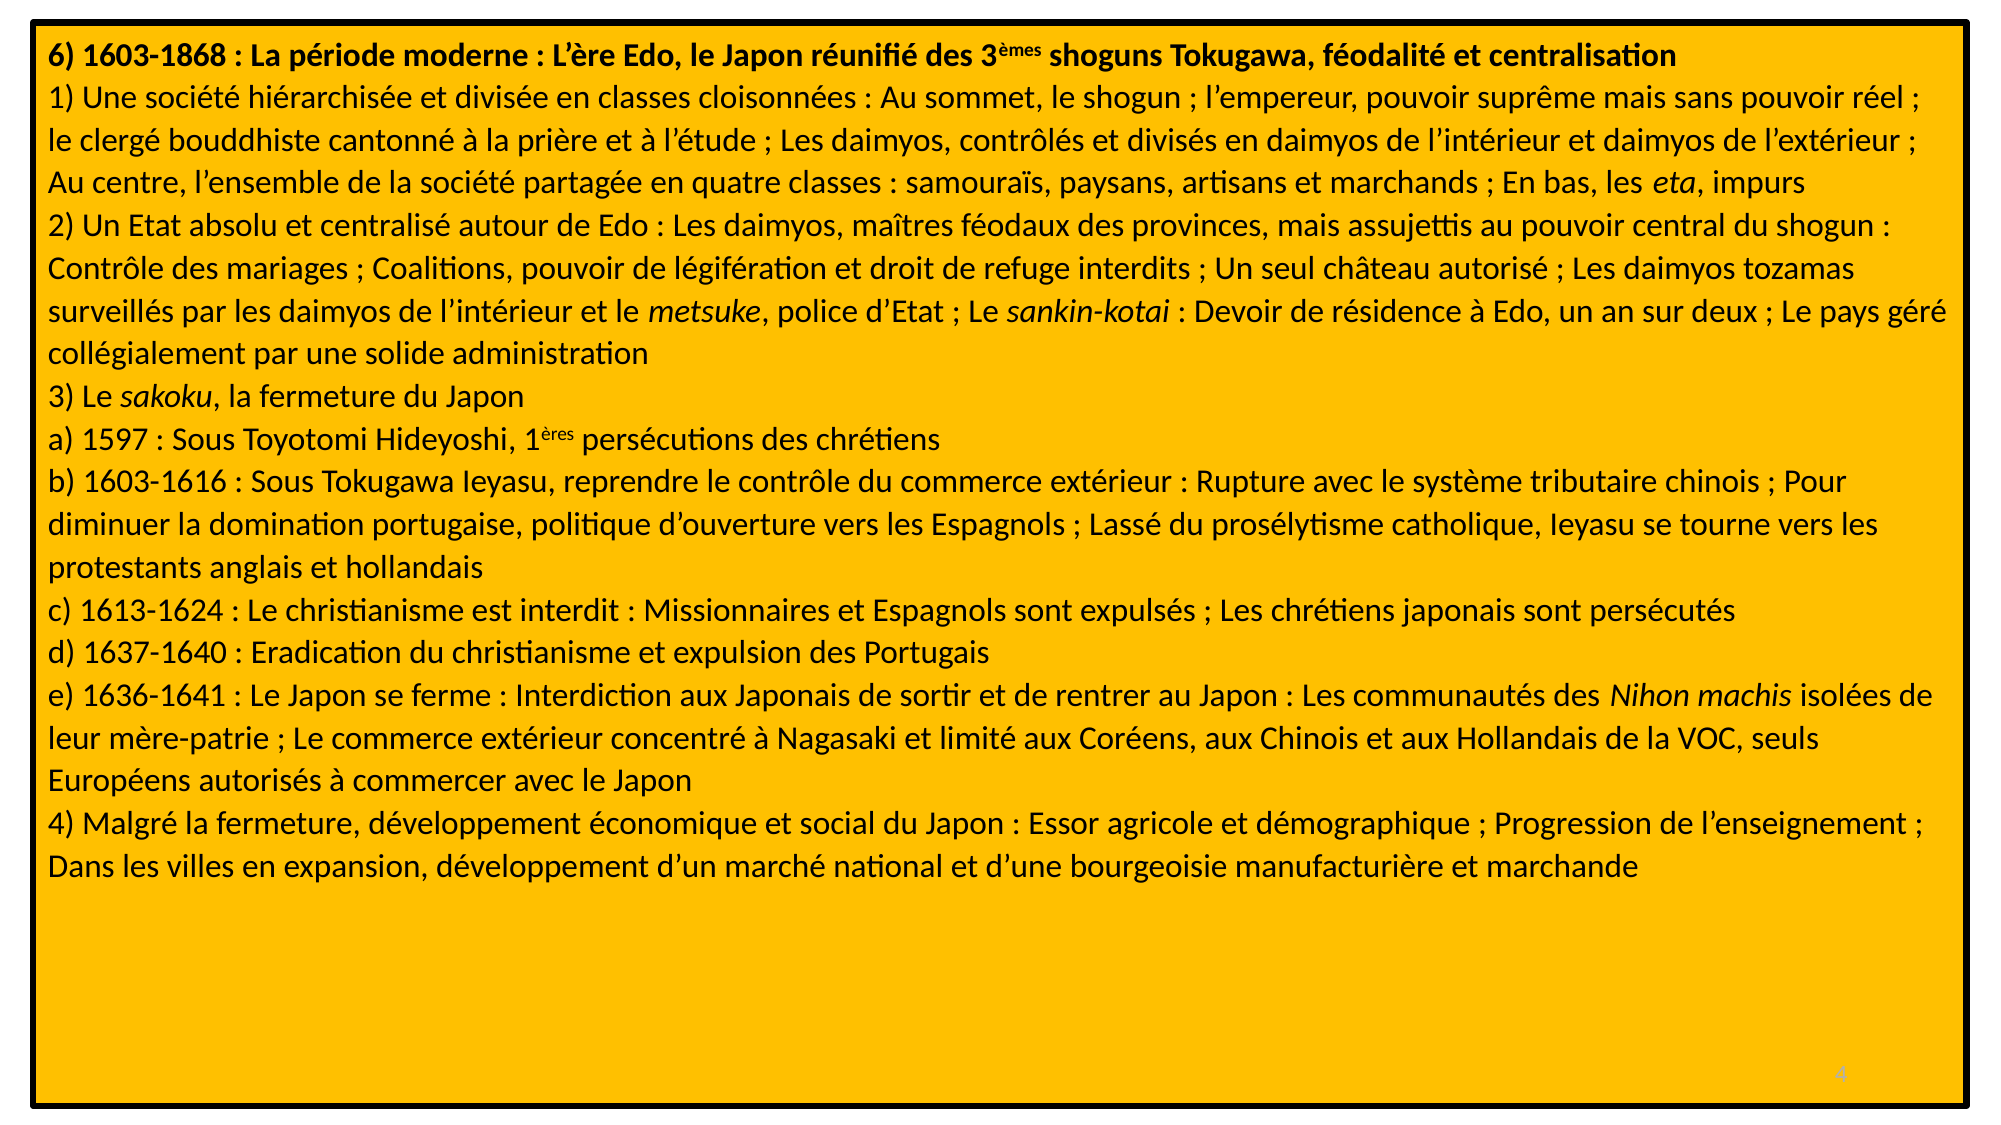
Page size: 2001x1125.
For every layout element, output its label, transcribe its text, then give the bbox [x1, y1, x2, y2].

text_box 6) 1603-1868 : La période moderne : L’ère Edo, le Japon réunifié des 3èmes shoguns Tokugawa, féodalité et centralisation 1) Une société hiérarchisée et divisée en classes cloisonnées : Au sommet, le shogun ; l’empereur, pouvoir suprême mais sans pouvoir réel ; le clergé bouddhiste cantonné à la prière et à l’étude ; Les daimyos, contrôlés et divisés en daimyos de l’intérieur et daimyos de l’extérieur ; Au centre, l’ensemble de la société partagée en quatre classes : samouraïs, paysans, artisans et marchands ; En bas, les eta, impurs 2) Un Etat absolu et centralisé autour de Edo : Les daimyos, maîtres féodaux des provinces, mais assujettis au pouvoir central du shogun : Contrôle des mariages ; Coalitions, pouvoir de légifération et droit de refuge interdits ; Un seul château autorisé ; Les daimyos tozamas surveillés par les daimyos de l’intérieur et le metsuke, police d’Etat ; Le sankin-kotai : Devoir de résidence à Edo, un an sur deux ; Le pays géré collégialement par une solide administration 3) Le sakoku, la fermeture du Japon a) 1597 : Sous Toyotomi Hideyoshi, 1ères persécutions des chrétiens b) 1603-1616 : Sous Tokugawa Ieyasu, reprendre le contrôle du commerce extérieur : Rupture avec le système tributaire chinois ; Pour diminuer la domination portugaise, politique d’ouverture vers les Espagnols ; Lassé du prosélytisme catholique, Ieyasu se tourne vers les protestants anglais et hollandais c) 1613-1624 : Le christianisme est interdit : Missionnaires et Espagnols sont expulsés ; Les chrétiens japonais sont persécutés d) 1637-1640 : Eradication du christianisme et expulsion des Portugais e) 1636-1641 : Le Japon se ferme : Interdiction aux Japonais de sortir et de rentrer au Japon : Les communautés des Nihon machis isolées de leur mère-patrie ; Le commerce extérieur concentré à Nagasaki et limité aux Coréens, aux Chinois et aux Hollandais de la VOC, seuls Européens autorisés à commercer avec le Japon 4) Malgré la fermeture, développement économique et social du Japon : Essor agricole et démographique ; Progression de l’enseignement ; Dans les villes en expansion, développement d’un marché national et d’une bourgeoisie manufacturière et marchande [33, 22, 1967, 1106]
slide_number 4 [1412, 1042, 1863, 1103]
